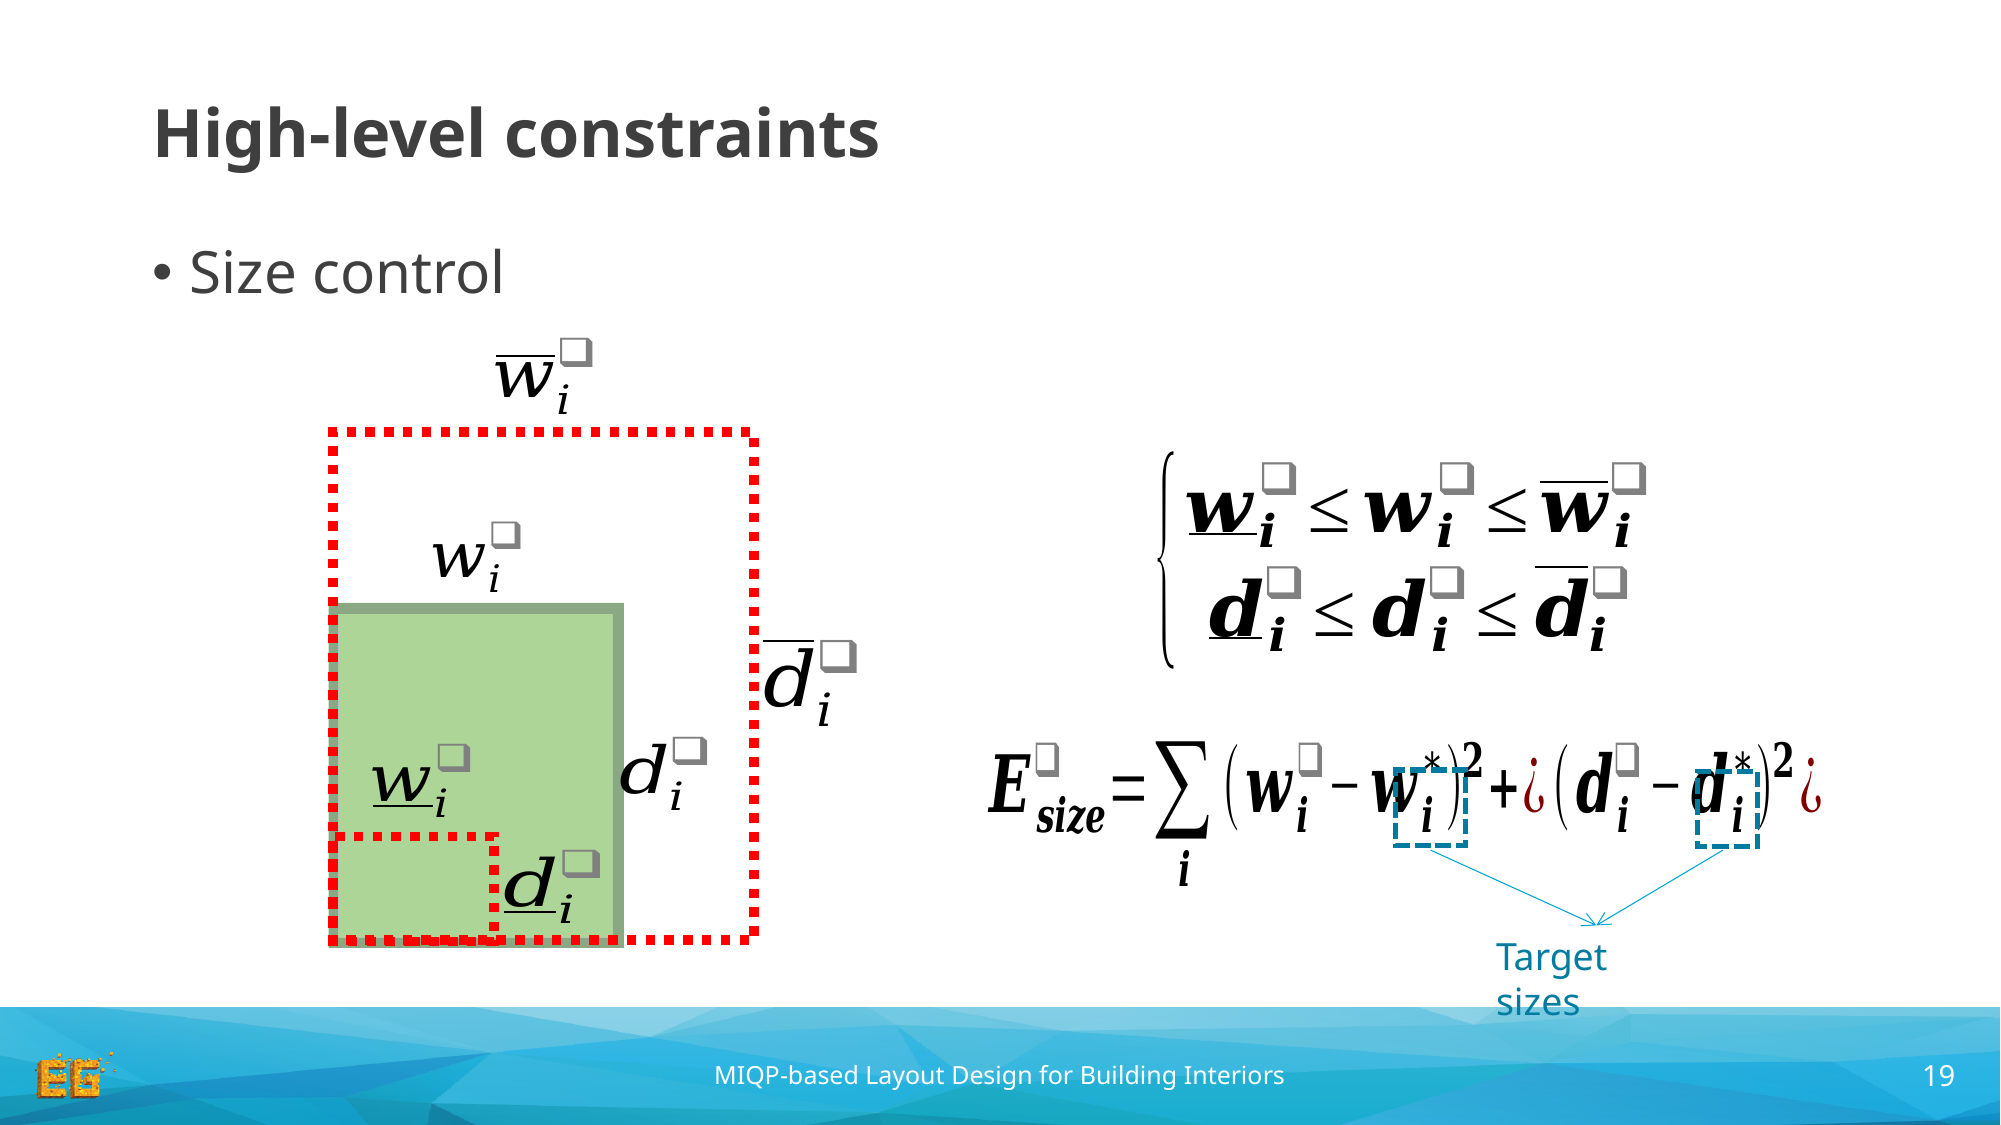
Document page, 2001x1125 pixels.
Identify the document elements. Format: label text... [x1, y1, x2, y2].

footer MIQP-based Layout Design for Building Interiors [554, 1051, 1446, 1102]
title High-level constraints [137, 59, 1863, 212]
list Size control [137, 235, 1863, 976]
picture [328, 602, 625, 948]
text_box [332, 431, 755, 941]
slide_number 19 [1599, 1051, 1971, 1102]
picture [0, 1030, 2000, 1125]
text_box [1395, 769, 1758, 986]
